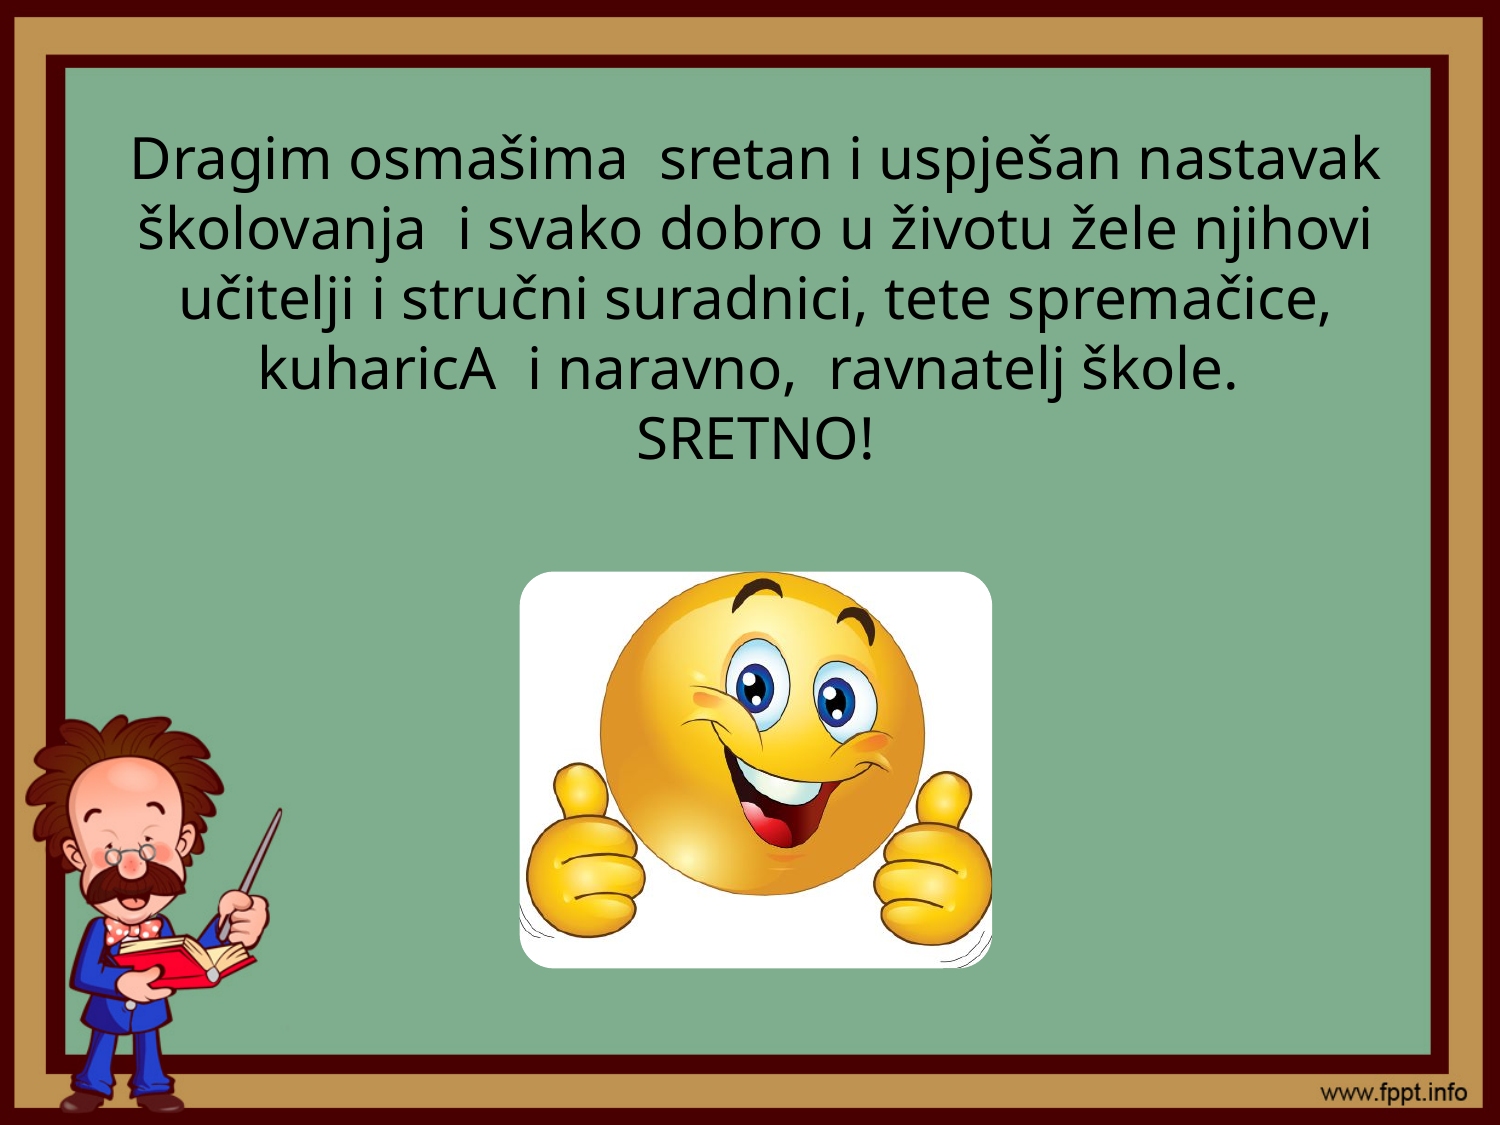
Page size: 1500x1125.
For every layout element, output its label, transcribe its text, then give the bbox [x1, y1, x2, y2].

picture [0, 0, 1500, 1125]
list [519, 571, 993, 969]
text_box Dragim osmašima sretan i uspješan nastavak školovanja i svako dobro u životu žele njihovi učitelji i stručni suradnici, tete spremačice, kuharicA i naravno, ravnatelj škole. SRETNO! [112, 113, 1400, 479]
